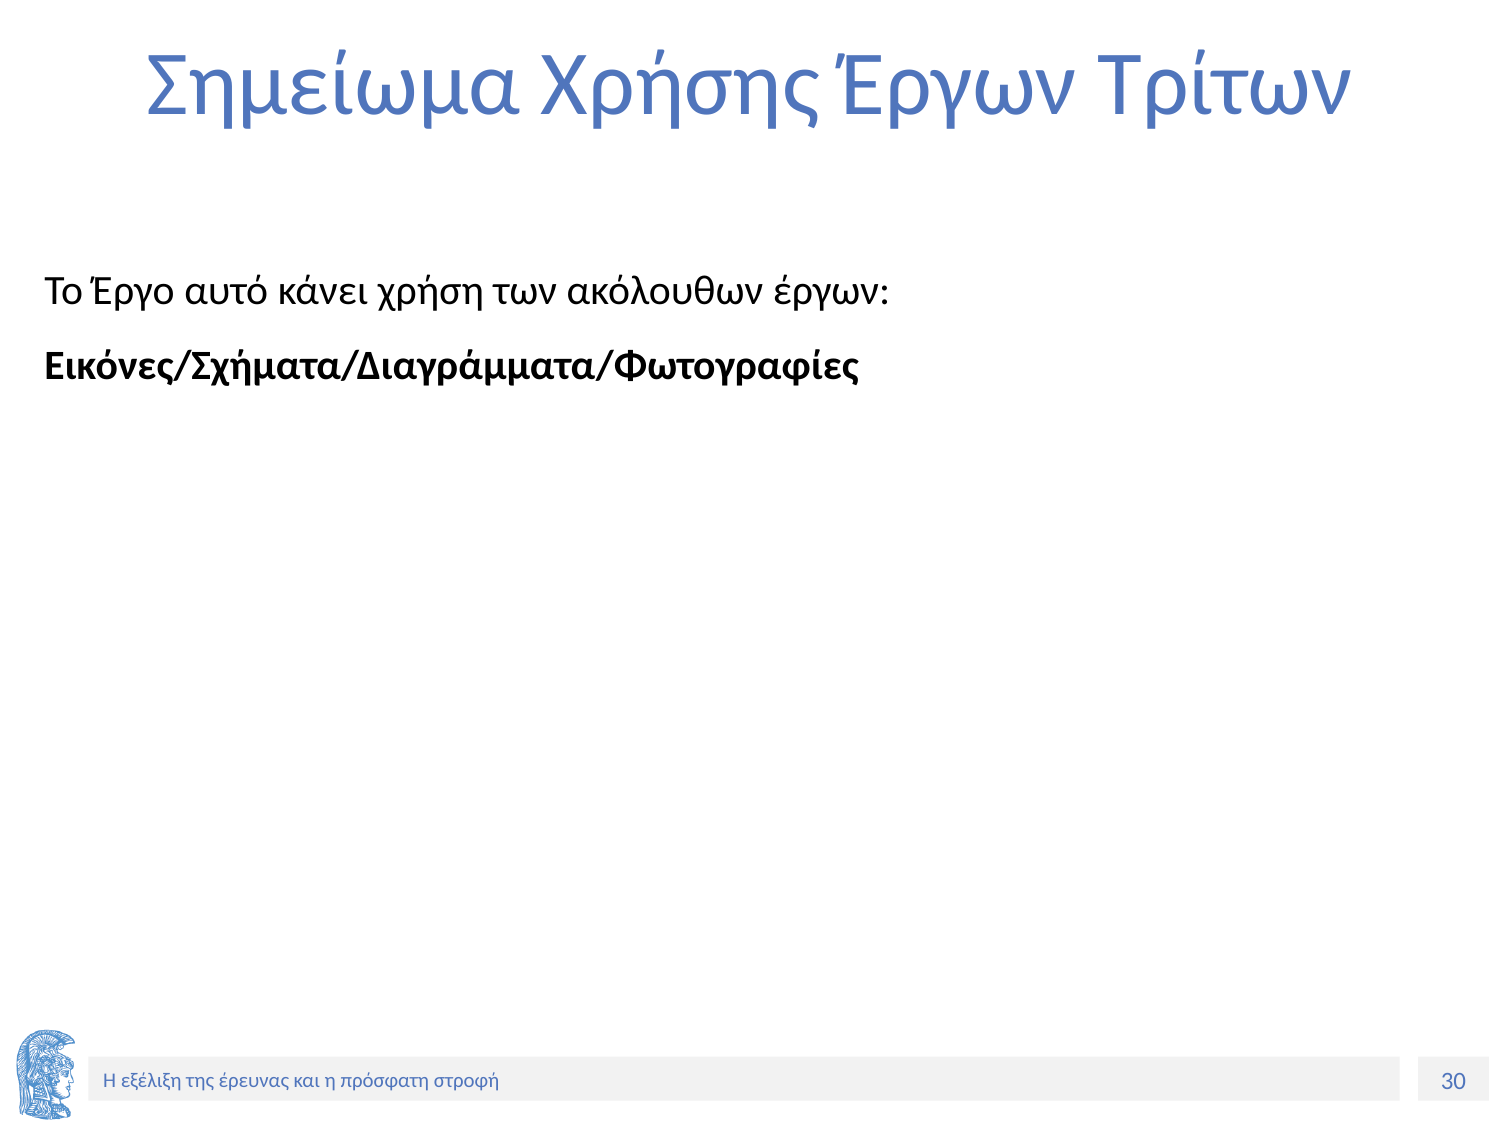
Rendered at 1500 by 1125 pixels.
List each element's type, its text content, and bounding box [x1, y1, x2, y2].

list Το Έργο αυτό κάνει χρήση των ακόλουθων έργων: Εικόνες/Σχήματα/Διαγράμματα/Φωτογραφίες [29, 255, 1483, 998]
picture [9, 1026, 81, 1120]
title Σημείωμα Χρήσης Έργων Τρίτων [0, 0, 1500, 172]
